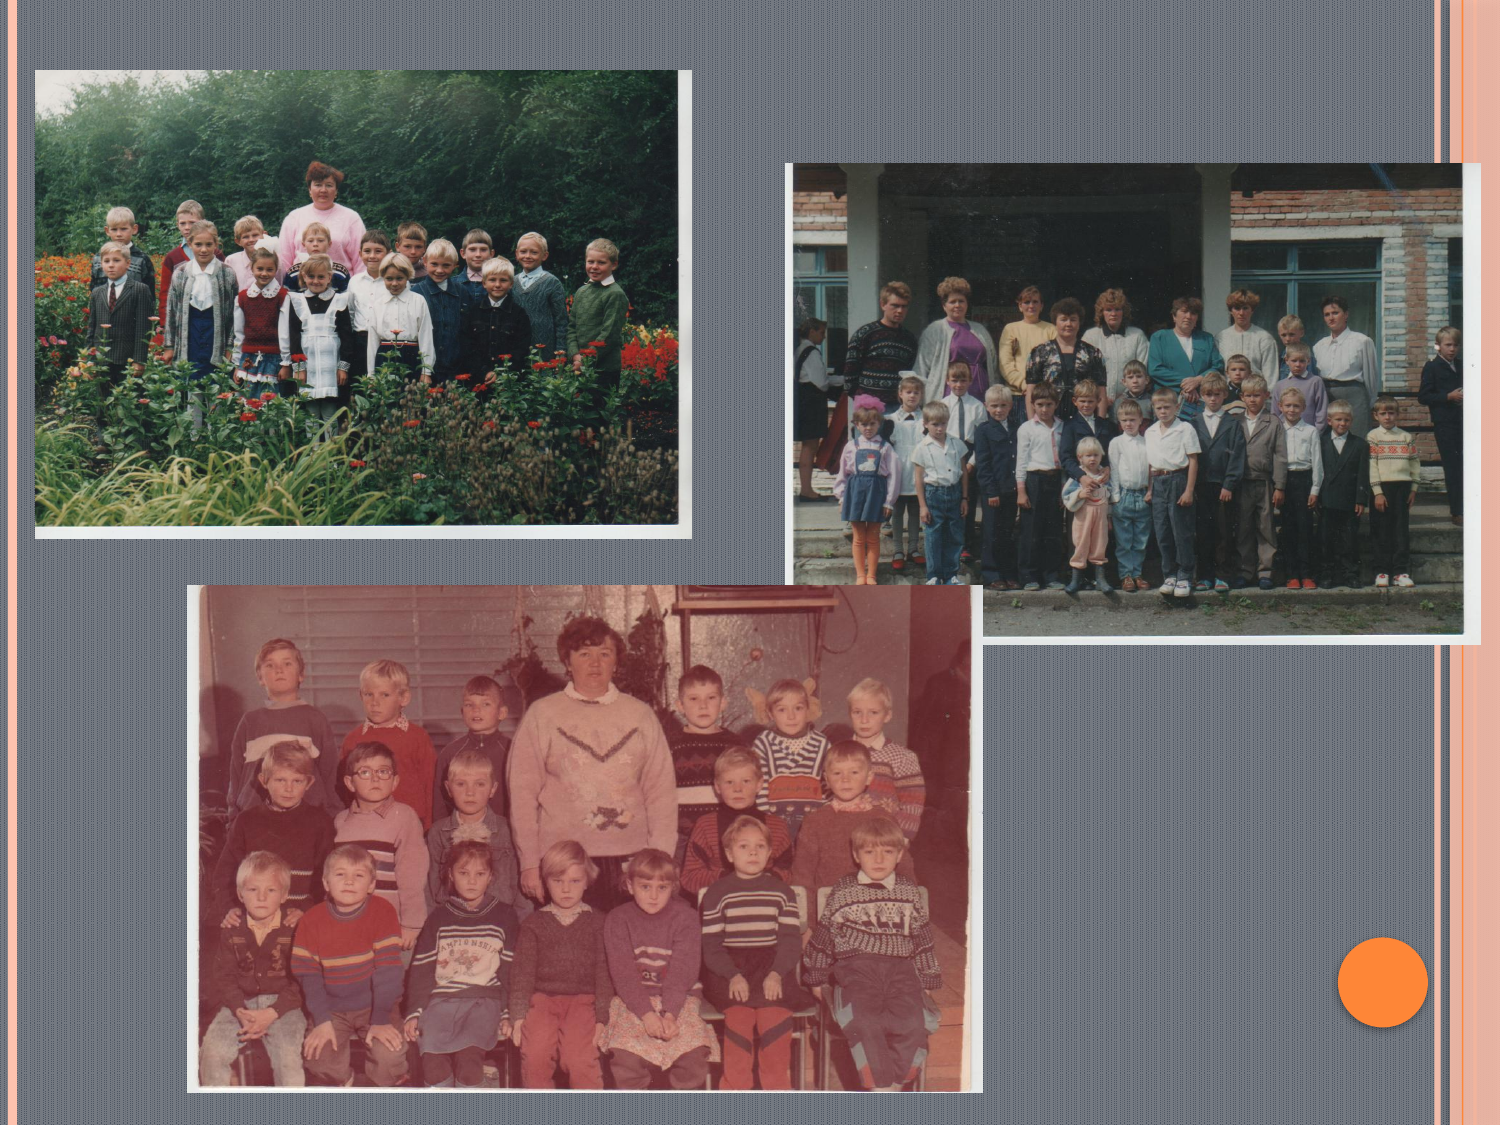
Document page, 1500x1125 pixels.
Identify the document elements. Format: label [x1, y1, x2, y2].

picture [186, 163, 1481, 1094]
picture [34, 69, 692, 540]
